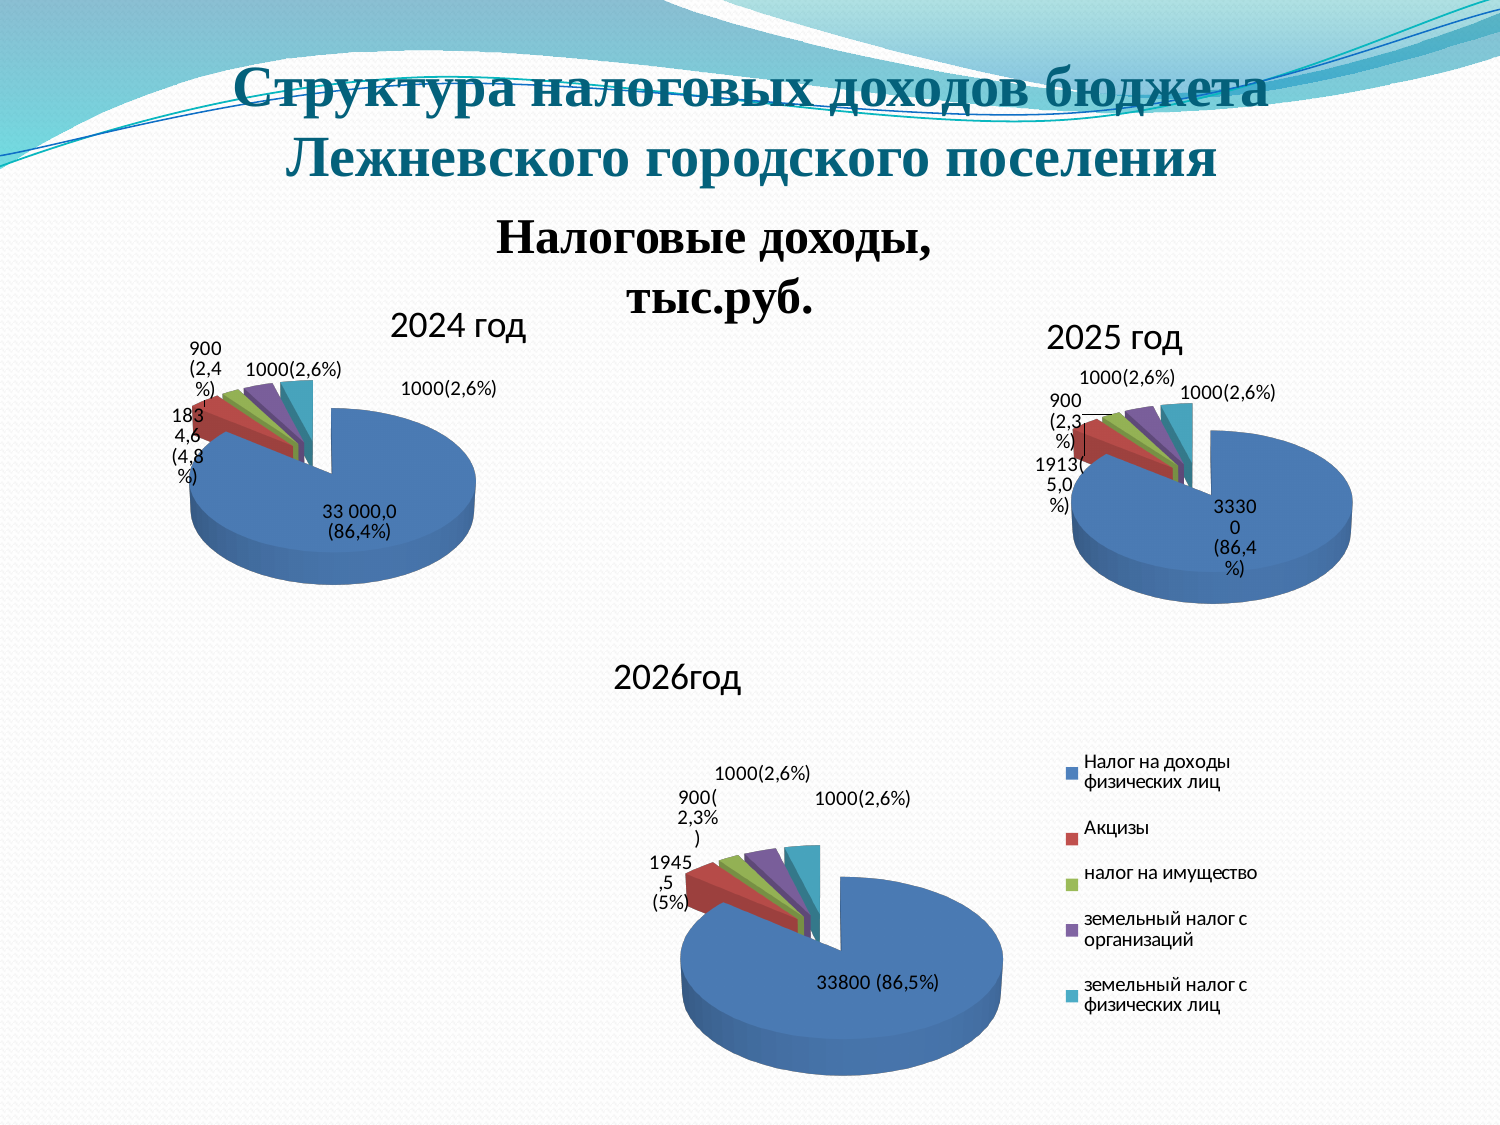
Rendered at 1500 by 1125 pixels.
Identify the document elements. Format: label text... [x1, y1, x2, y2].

title Структура налоговых доходов бюджета Лежневского городского поселения [76, 0, 1427, 189]
text_box 2025 год [1031, 304, 1301, 362]
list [540, 341, 546, 353]
chart [937, 363, 1427, 647]
text_box 2026год [598, 644, 757, 705]
chart [527, 726, 1278, 1125]
text_box Налоговые доходы, тыс.руб. [395, 196, 1046, 332]
text_box 2024 год [374, 292, 645, 353]
chart [81, 339, 540, 634]
